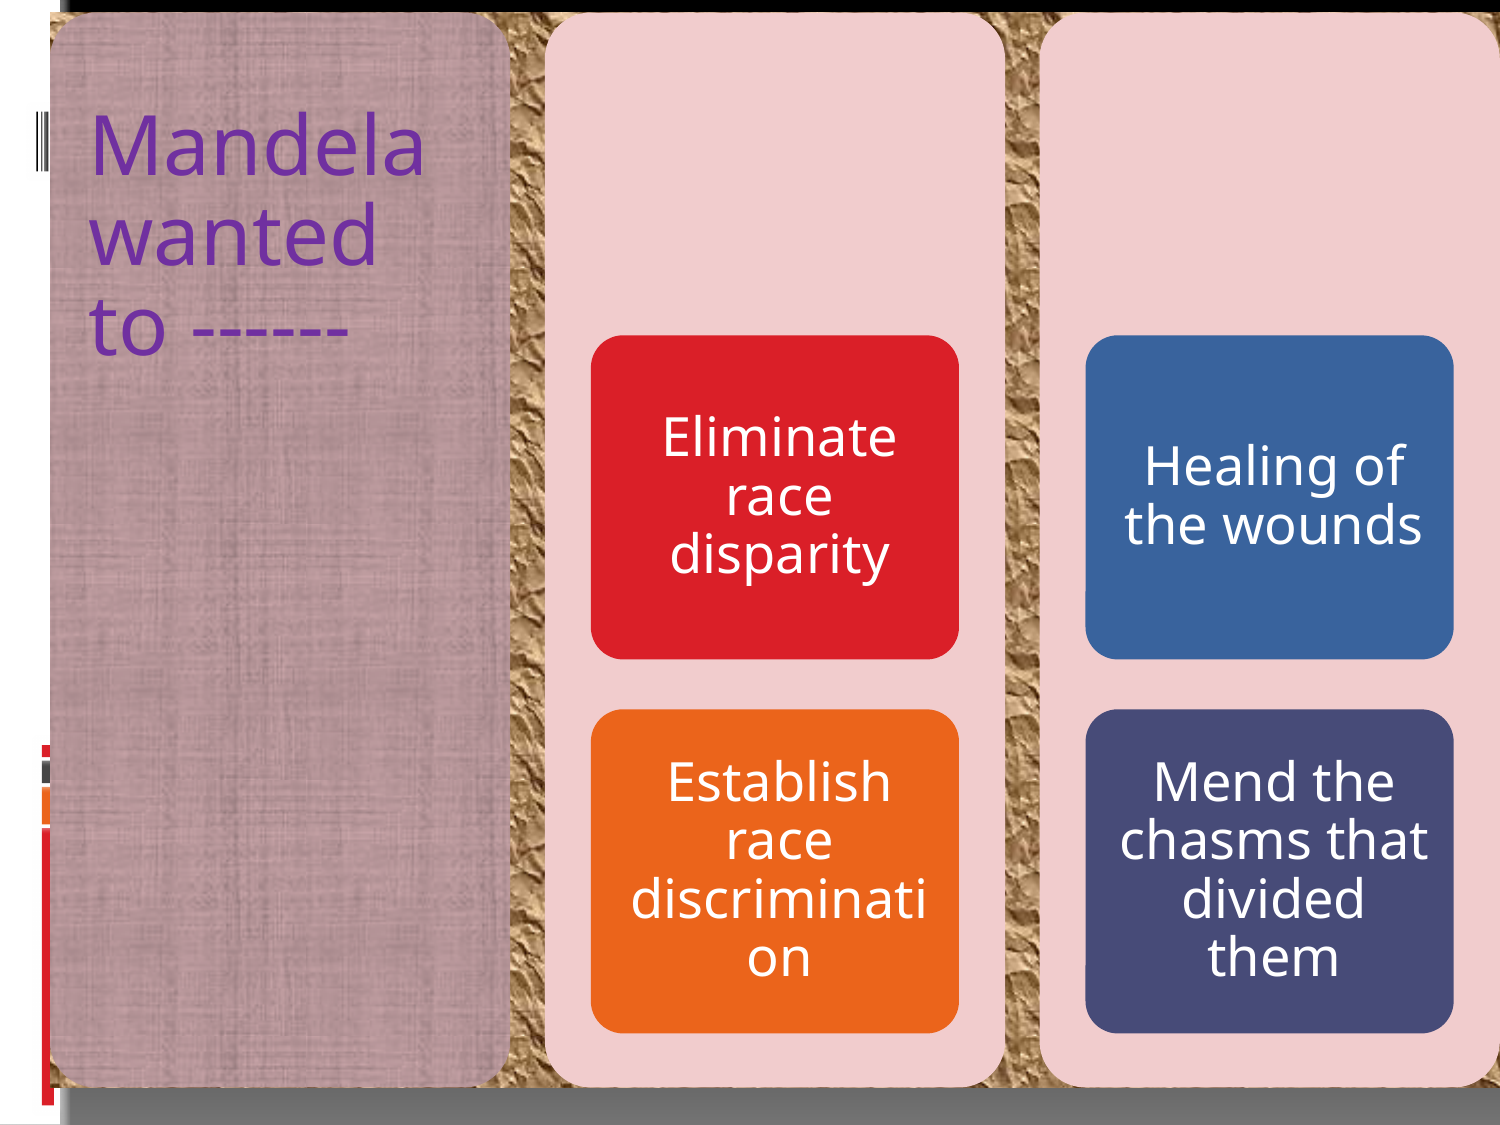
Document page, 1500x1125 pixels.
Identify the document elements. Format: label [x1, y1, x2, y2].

text_box [49, 12, 1500, 1088]
